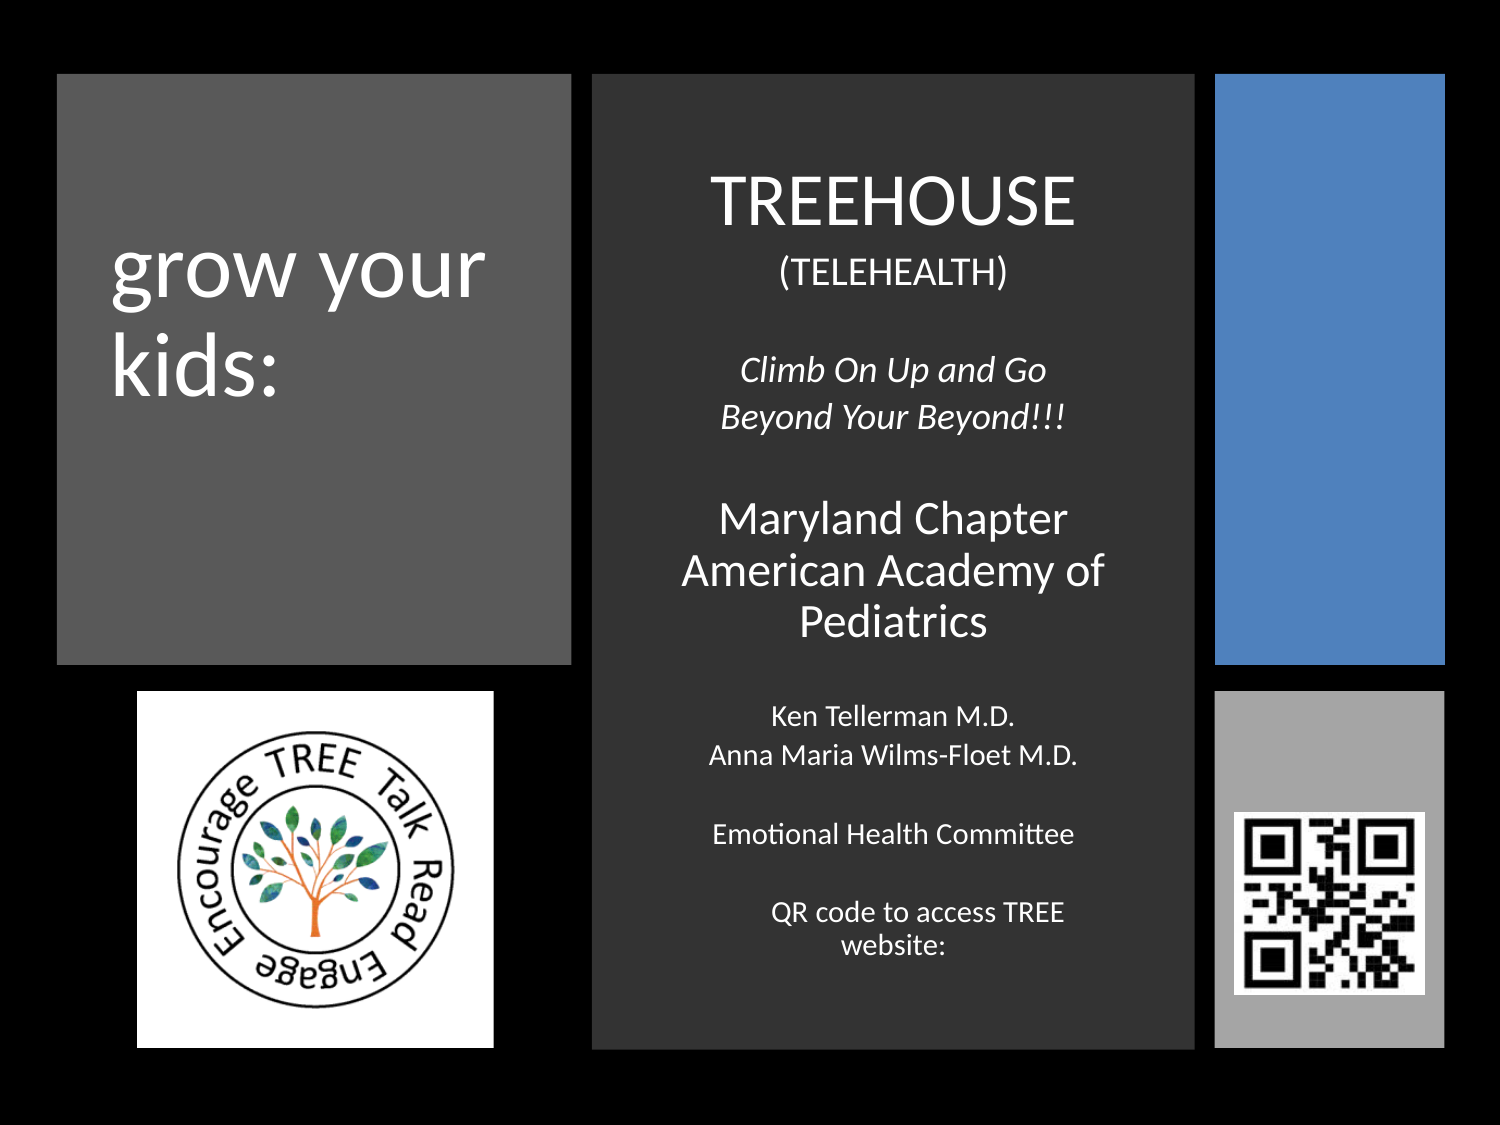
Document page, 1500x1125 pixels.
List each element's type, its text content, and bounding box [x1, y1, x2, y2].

text_box [1213, 72, 1447, 667]
text_box [590, 72, 1197, 1052]
title grow your kids: [95, 125, 538, 621]
text_box [1213, 689, 1447, 1050]
text_box [55, 72, 573, 667]
picture [1234, 812, 1425, 996]
picture [136, 690, 494, 1049]
subtitle TREEHOUSE (TELEHEALTH) Climb On Up and Go Beyond Your Beyond!!! Maryland Chapter American Academy of Pediatrics Ken Tellerman M.D. Anna Maria Wilms-Floet M.D. Emotional Health Committee QR code to access TREE website: [647, 149, 1141, 975]
